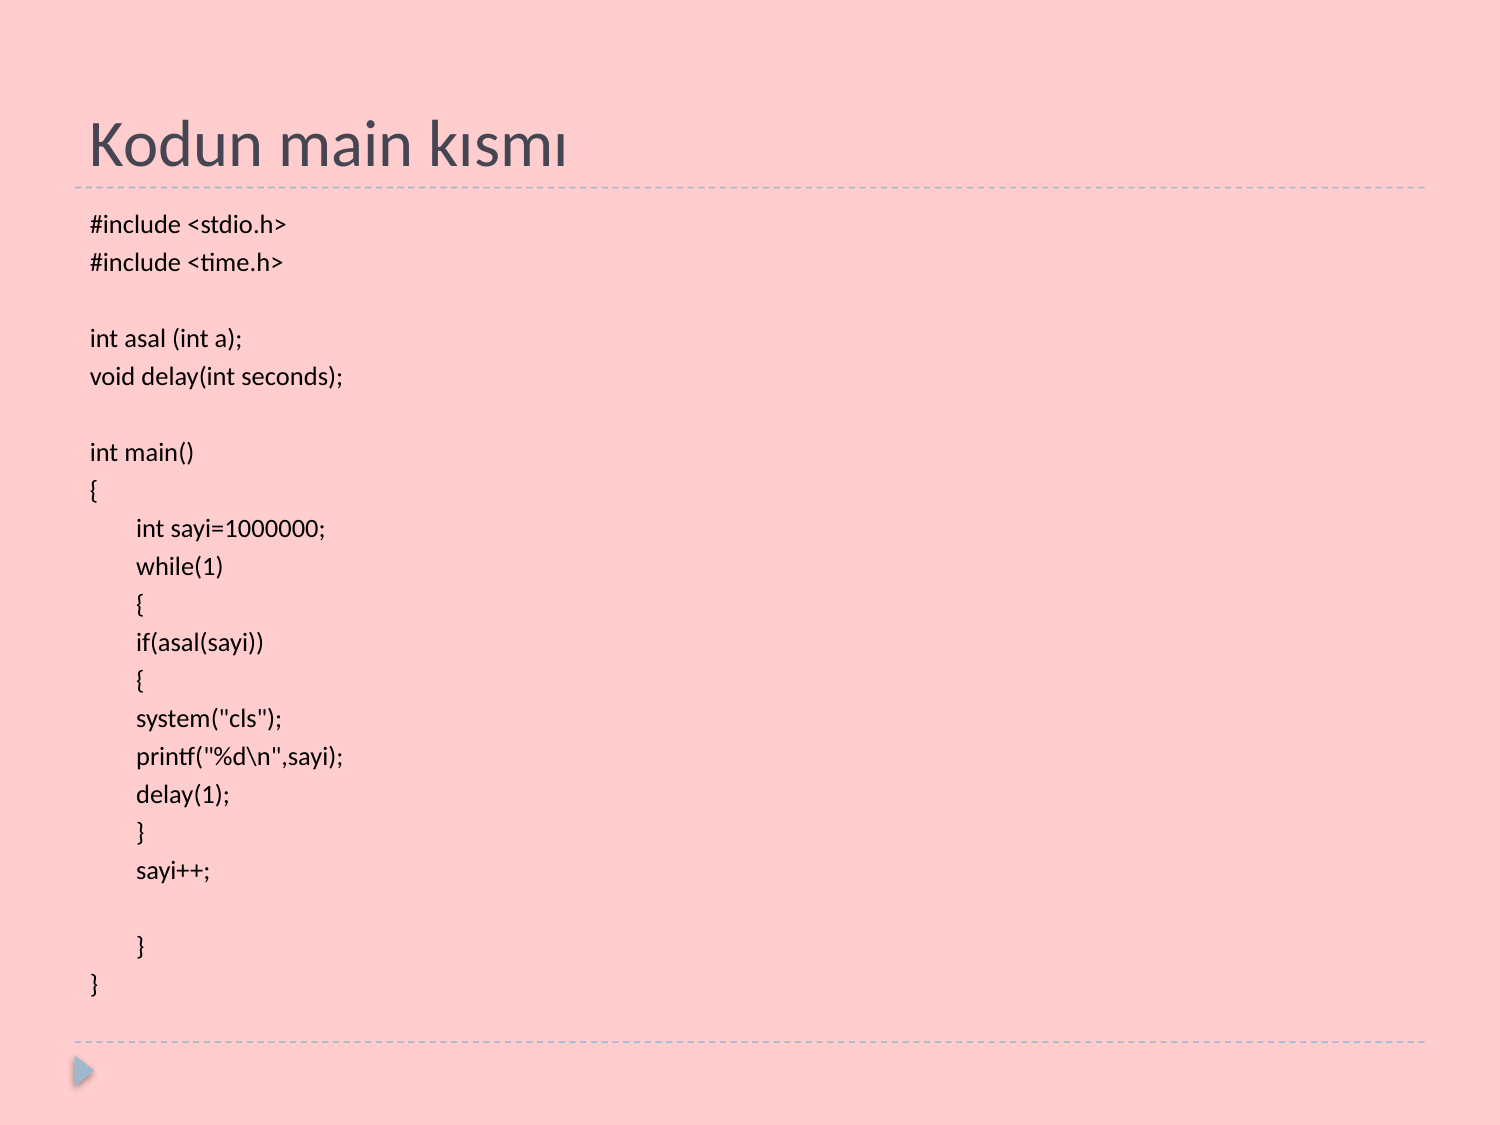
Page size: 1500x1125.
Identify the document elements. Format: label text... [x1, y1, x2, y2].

title Kodun main kısmı [75, 24, 1425, 188]
list #include <stdio.h> #include <time.h> int asal (int a); void delay(int seconds); int main() { int sayi=1000000; while(1) { if(asal(sayi)) { system("cls"); printf("%d\n",sayi); delay(1); } sayi++; } } [75, 200, 1425, 1010]
